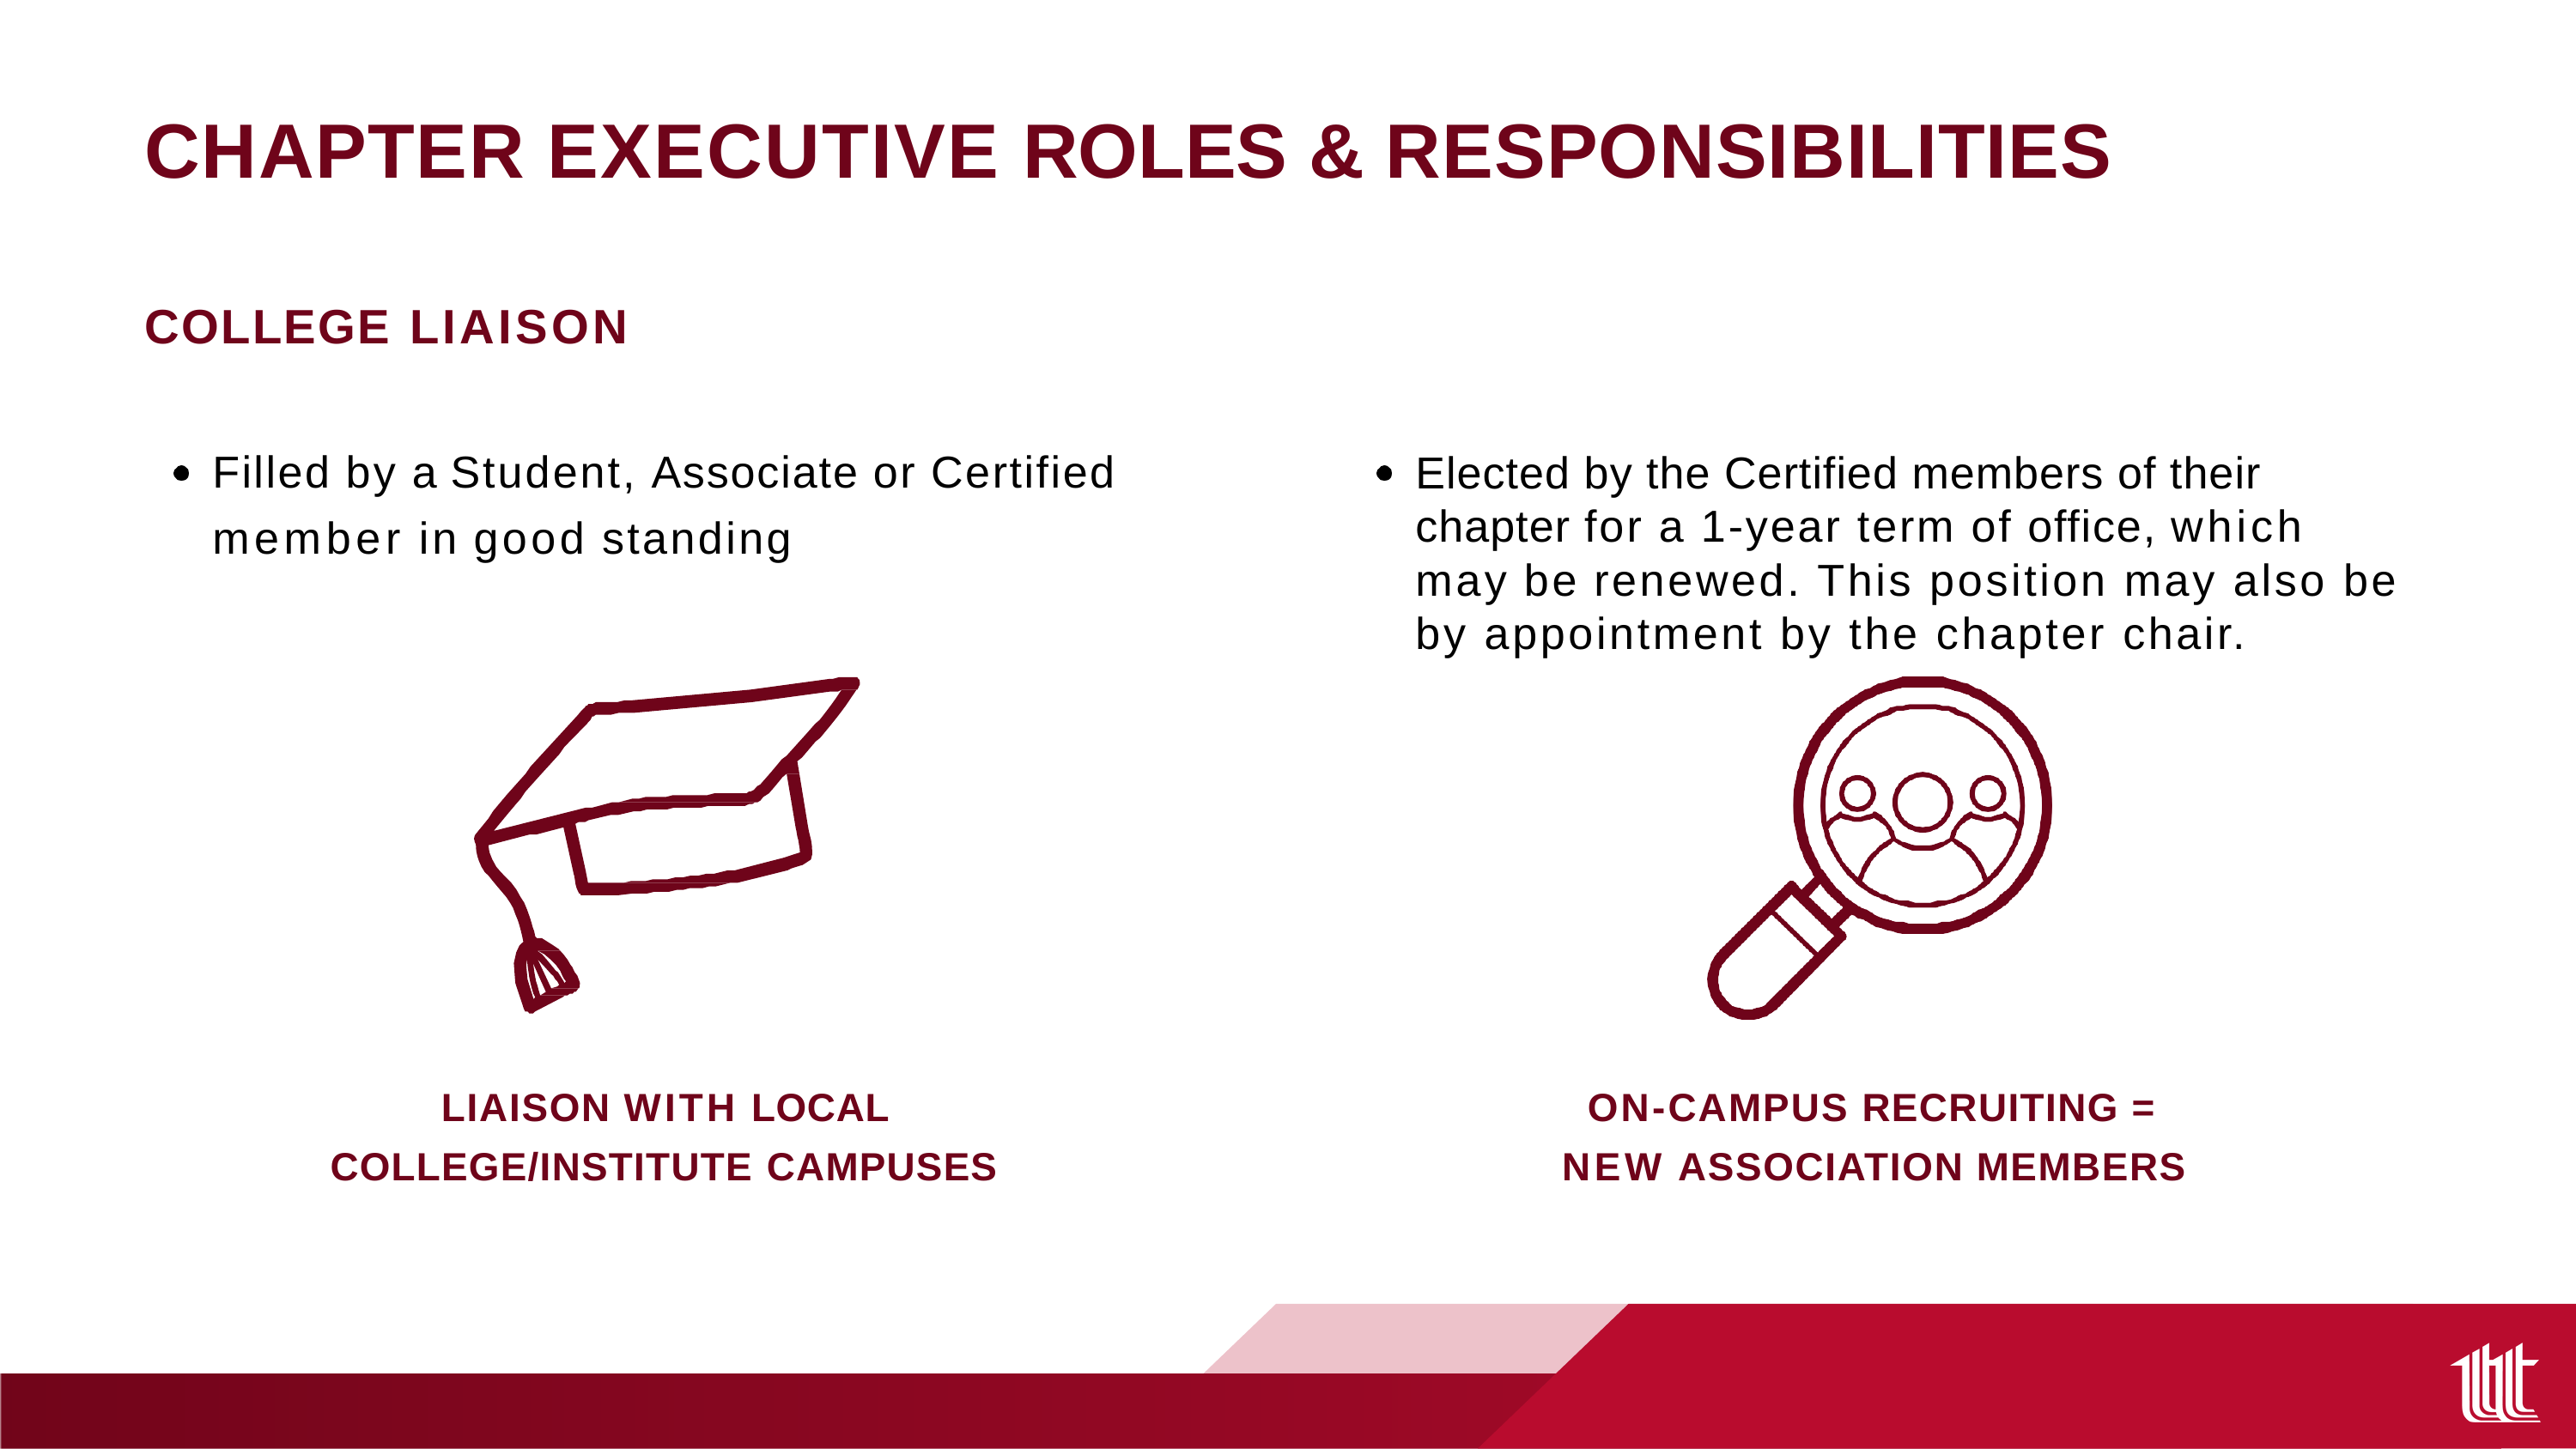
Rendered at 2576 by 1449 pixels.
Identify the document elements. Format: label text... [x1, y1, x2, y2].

text_box [474, 676, 860, 1014]
text_box LIAISON WITH LOCAL COLLEGE/INSTITUTE CAMPUSES [328, 1067, 1007, 1190]
picture [173, 465, 189, 481]
picture [0, 1373, 1555, 1449]
text_box ON-CAMPUS RECRUITING = NEW ASSOCIATION MEMBERS [1560, 1067, 2199, 1190]
picture [2450, 1343, 2541, 1422]
text_box Filled by a Student, Associate or Certified member in good standing [210, 429, 1127, 563]
title CHAPTER EXECUTIVE ROLES & RESPONSIBILITIES [143, 89, 2433, 343]
picture [1706, 676, 2052, 1021]
text_box Elected by the Certified members of their chapter for a 1-year term of office, which may be renewed. This position may also be by appointment by the chapter chair. [1413, 442, 2404, 659]
picture [1376, 465, 1392, 482]
text_box COLLEGE LIAISON [143, 343, 639, 354]
